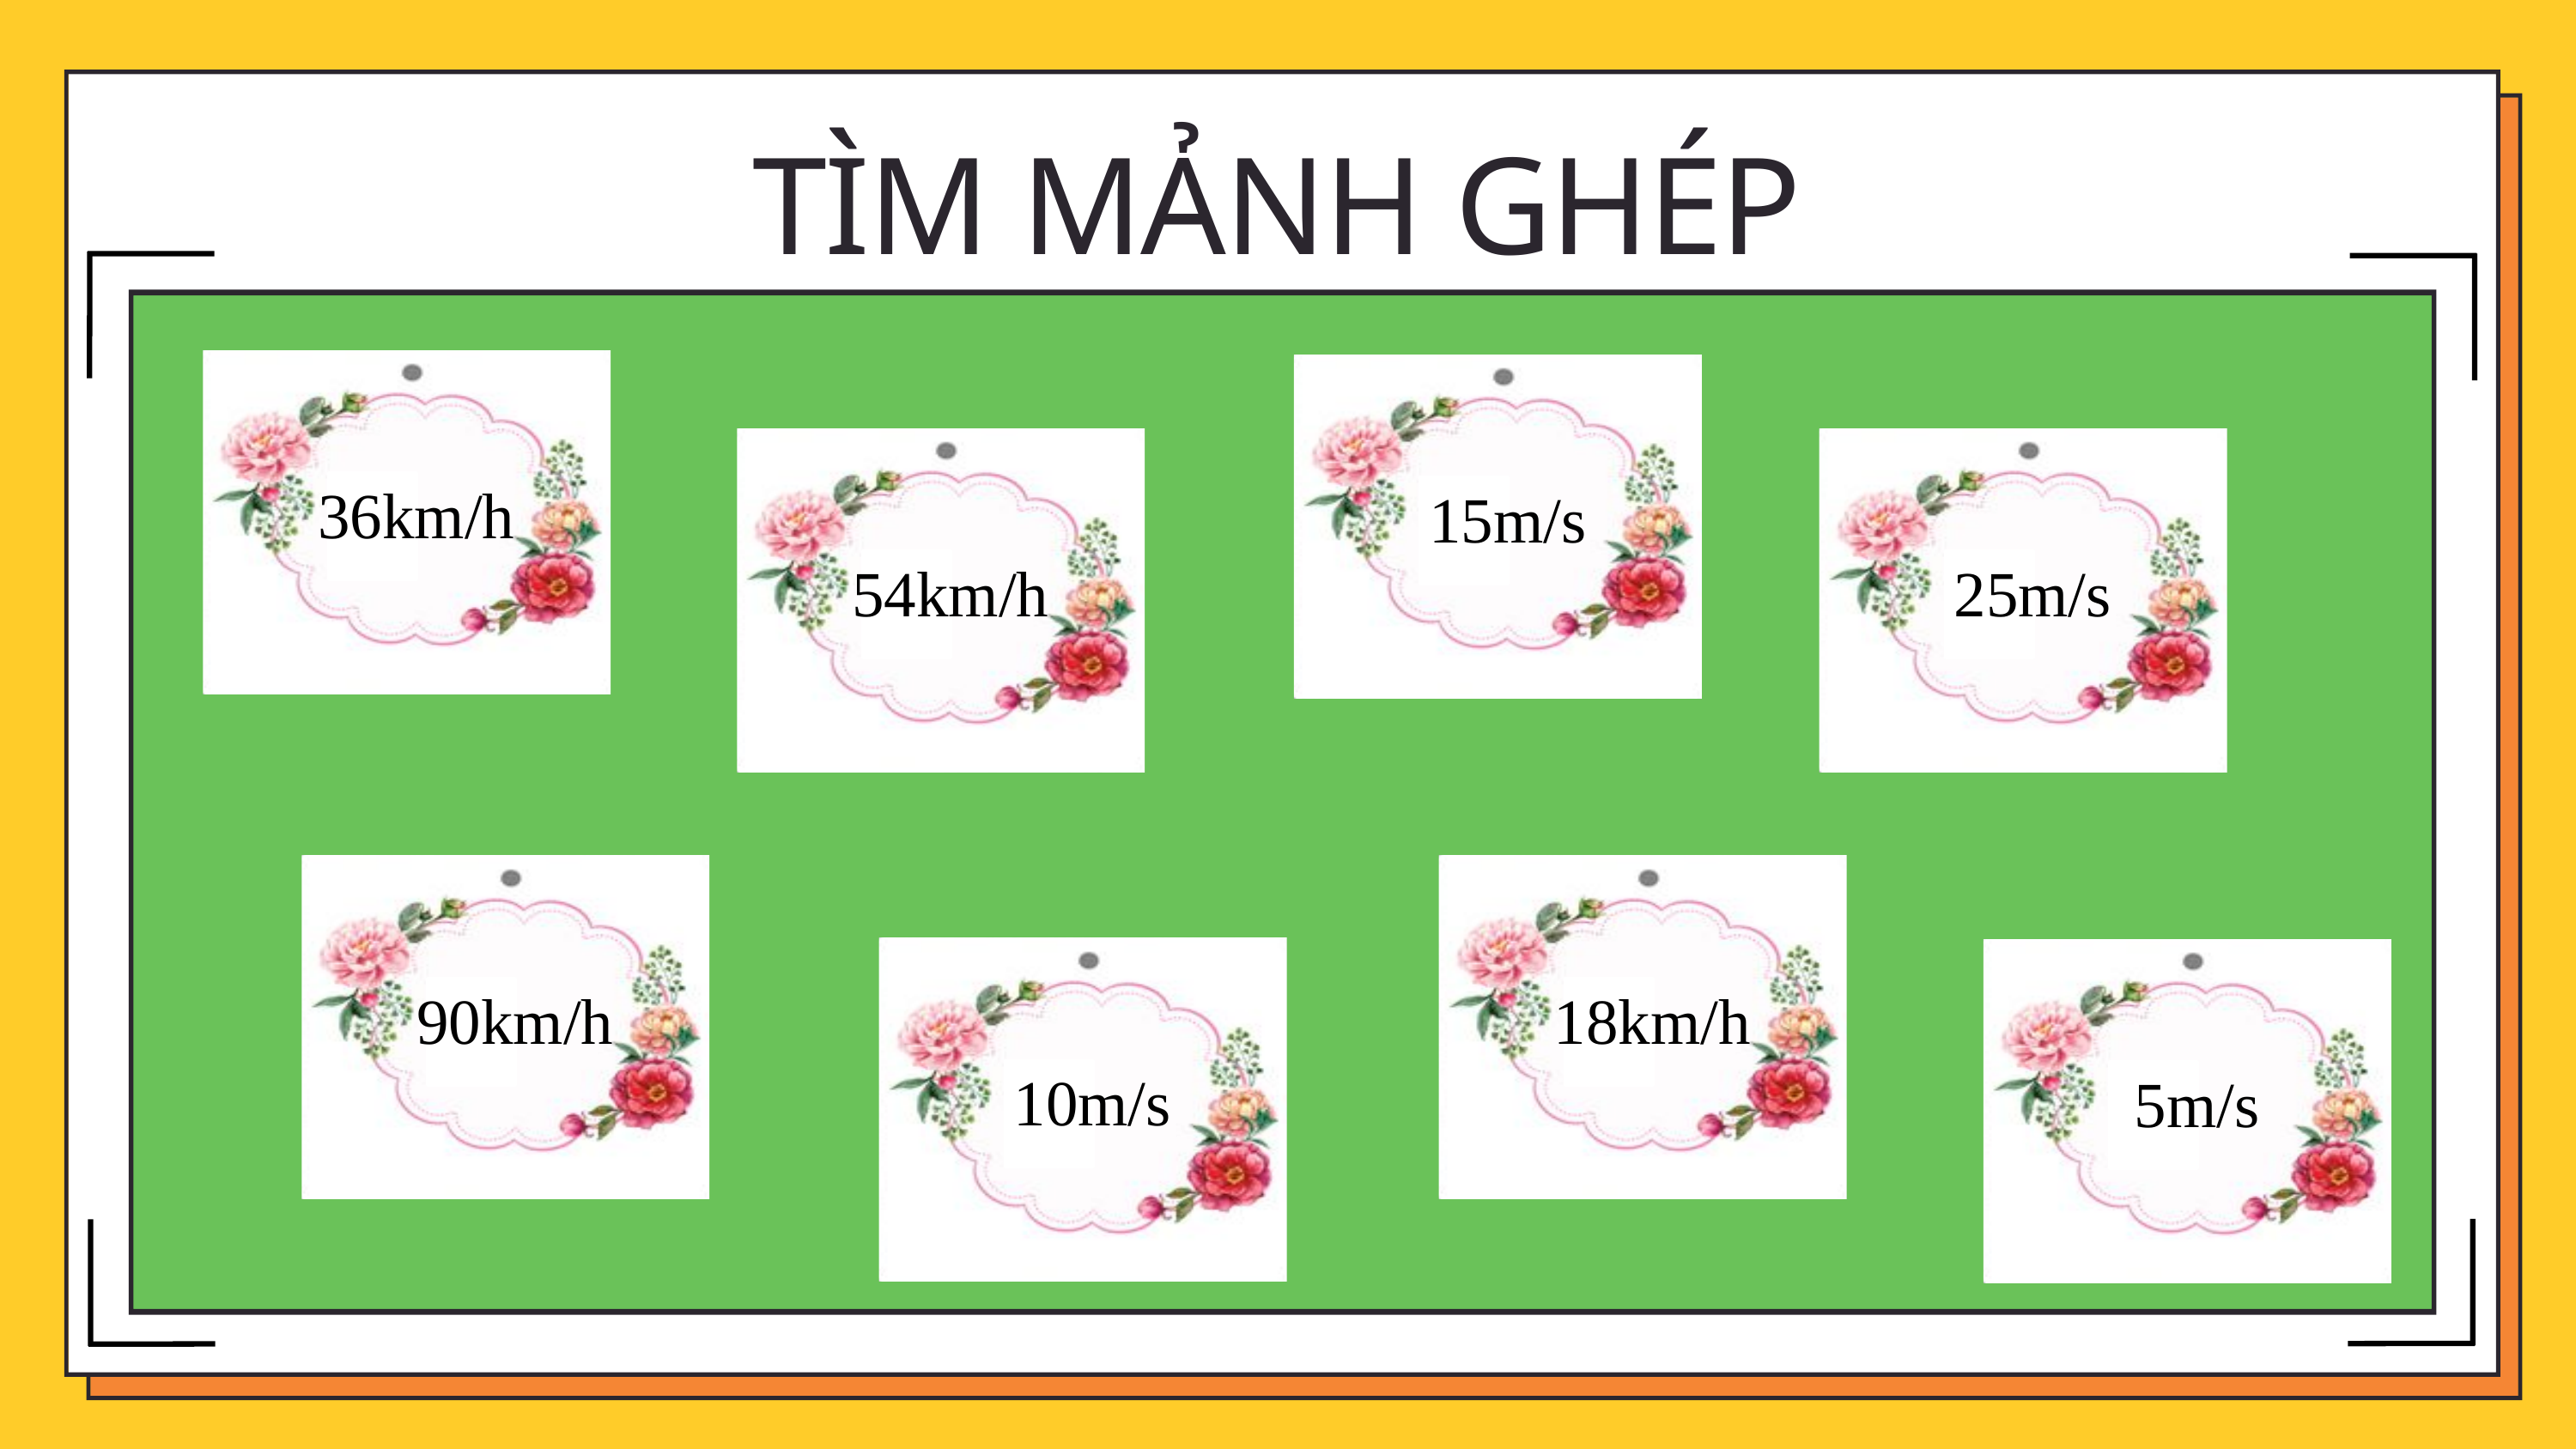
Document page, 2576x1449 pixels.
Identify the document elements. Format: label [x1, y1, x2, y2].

text_box [1819, 428, 2227, 773]
text_box [1983, 938, 2392, 1283]
text_box [87, 253, 215, 381]
text_box [203, 350, 611, 694]
text_box [301, 855, 710, 1200]
text_box [128, 289, 2437, 1315]
text_box [737, 428, 1145, 773]
text_box [878, 937, 1287, 1282]
text_box [2348, 1216, 2476, 1344]
text_box [1293, 354, 1703, 699]
text_box [90, 1219, 218, 1347]
text_box [2348, 253, 2476, 381]
text_box [1438, 855, 1847, 1200]
text_box [64, 69, 2523, 1401]
